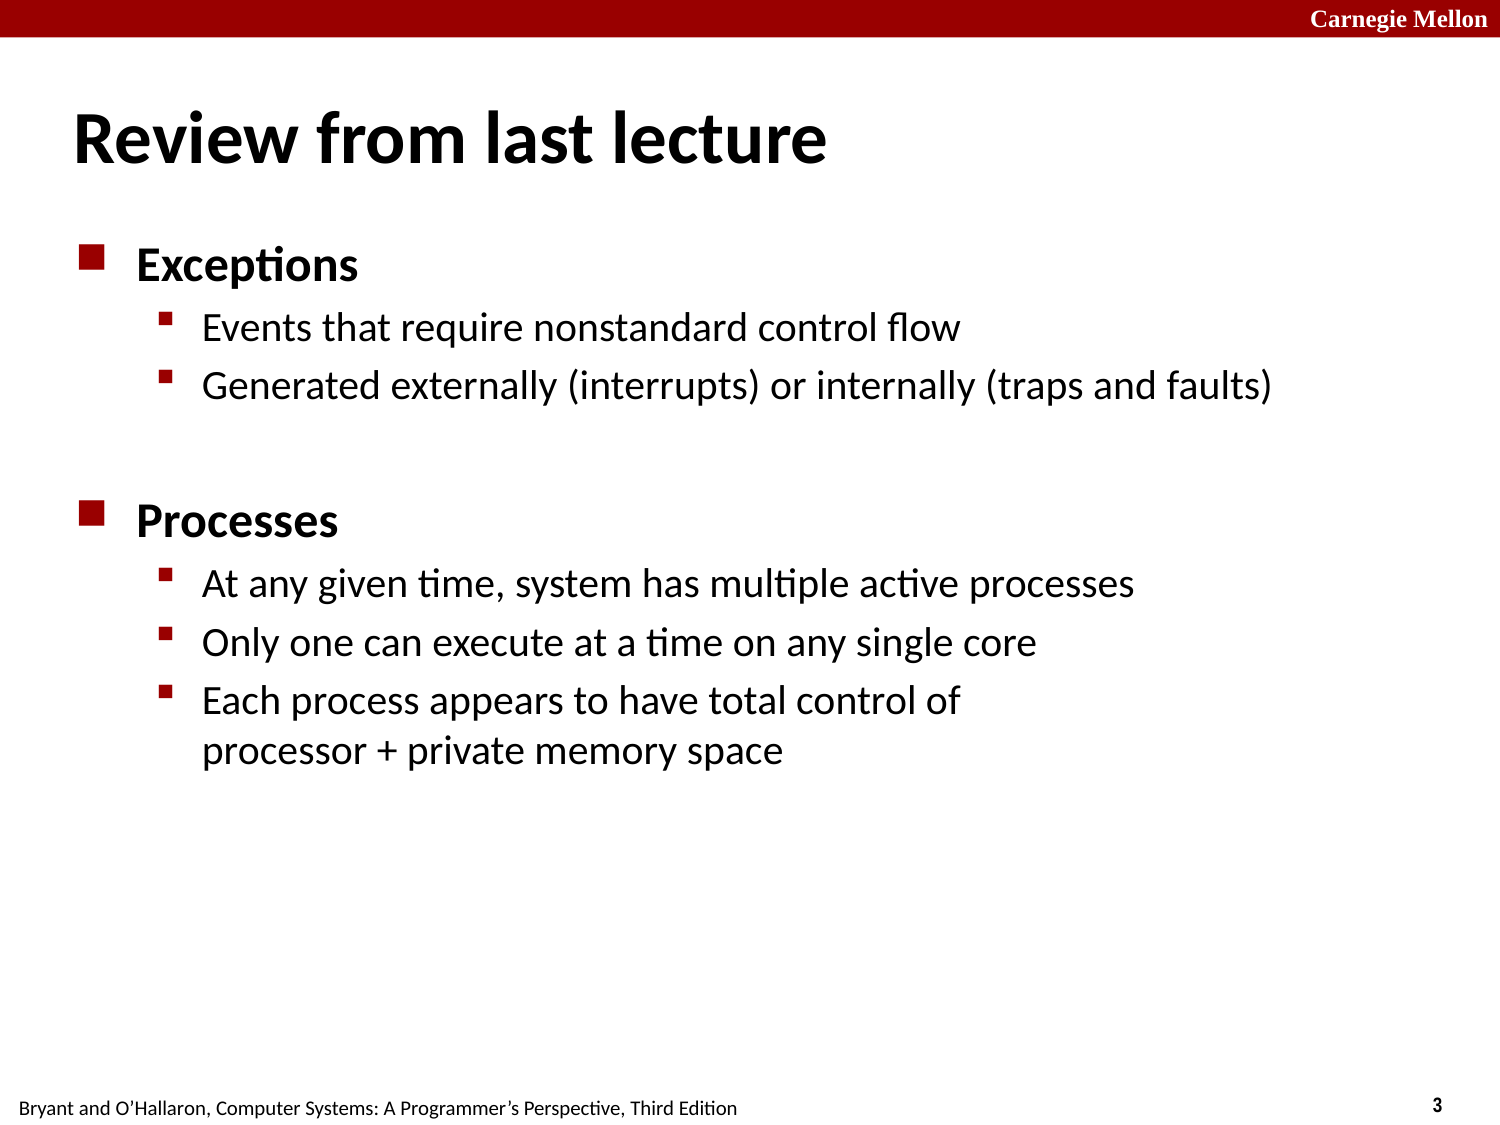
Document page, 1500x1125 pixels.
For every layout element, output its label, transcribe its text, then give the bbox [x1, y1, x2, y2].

title Review from last lecture [58, 71, 1305, 197]
list Exceptions Events that require nonstandard control flow Generated externally (interrupts) or internally (traps and faults) Processes At any given time, system has multiple active processes Only one can execute at a time on any single core Each process appears to have total control of processor + private memory space [64, 223, 1361, 1040]
